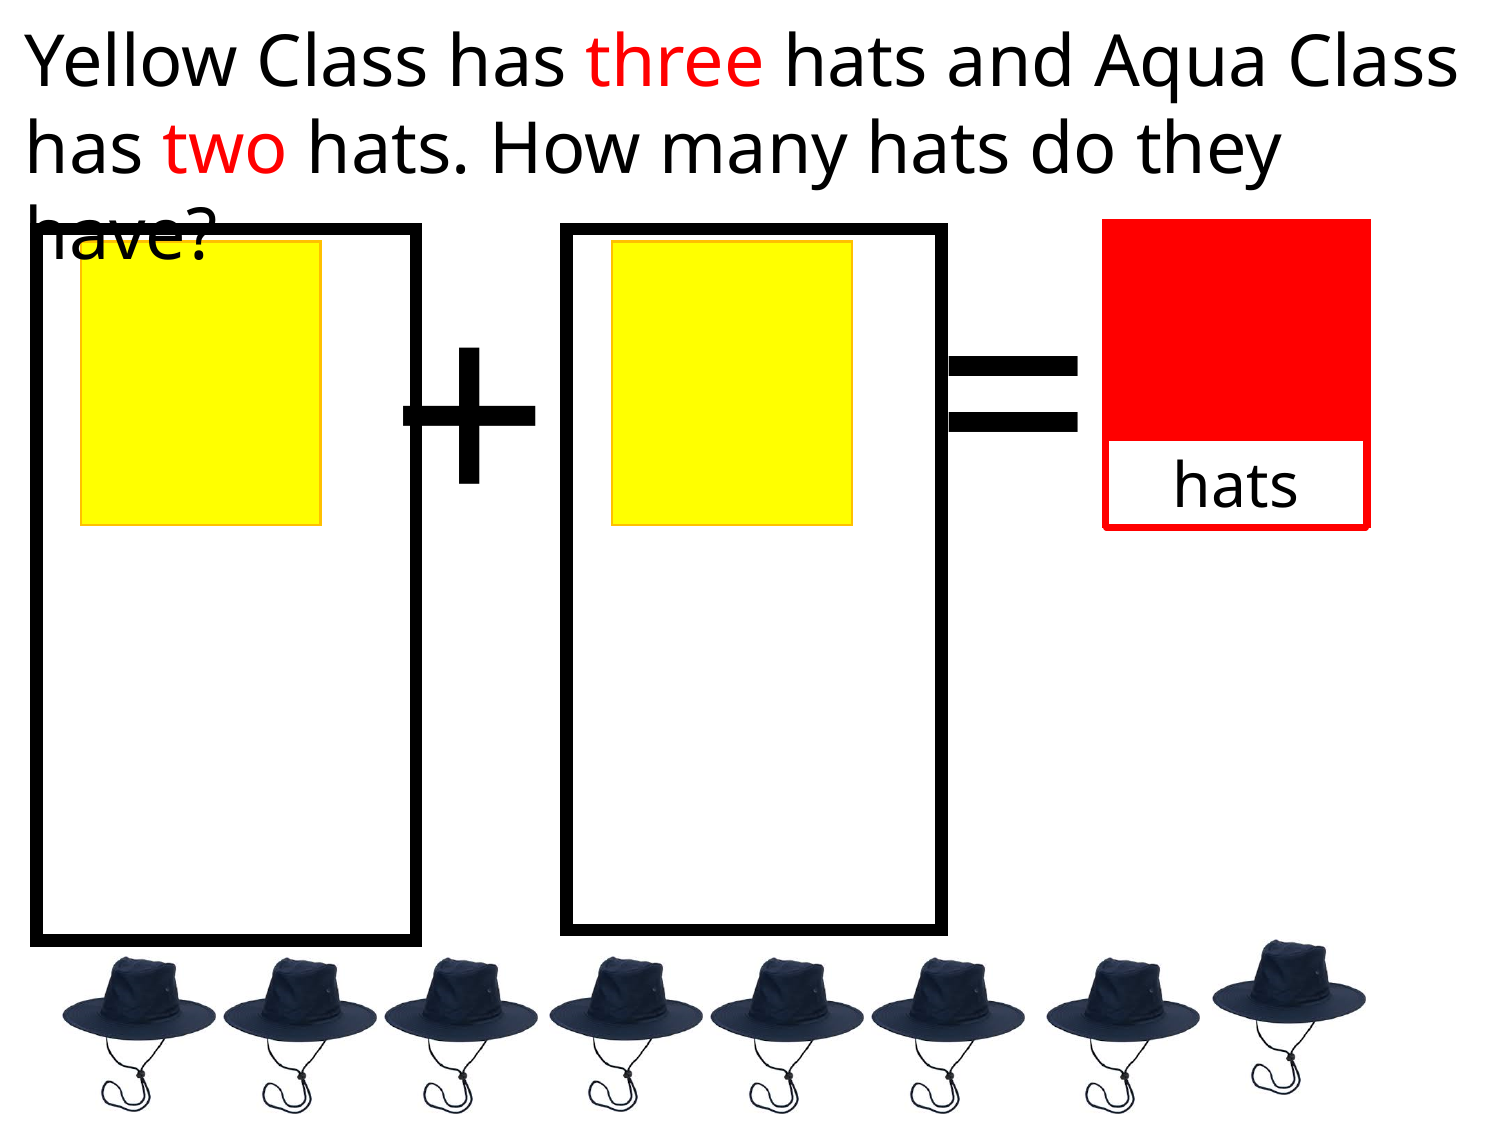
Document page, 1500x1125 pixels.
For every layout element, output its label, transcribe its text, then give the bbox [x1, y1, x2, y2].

text_box hats [1106, 437, 1366, 528]
picture [1212, 939, 1366, 1095]
text_box [566, 281, 942, 931]
picture [549, 956, 703, 1112]
text_box = [913, 281, 1115, 561]
text_box [80, 281, 322, 526]
picture [871, 957, 1025, 1114]
picture [384, 957, 538, 1114]
picture [710, 957, 864, 1114]
text_box + [369, 281, 566, 582]
text_box Yellow Class has three hats and Aqua Class has two hats. How many hats do they have? [10, 7, 1500, 281]
picture [1046, 957, 1200, 1114]
picture [62, 956, 216, 1112]
text_box [1115, 281, 1367, 524]
text_box [36, 281, 417, 942]
picture [223, 957, 377, 1114]
text_box [611, 281, 853, 526]
